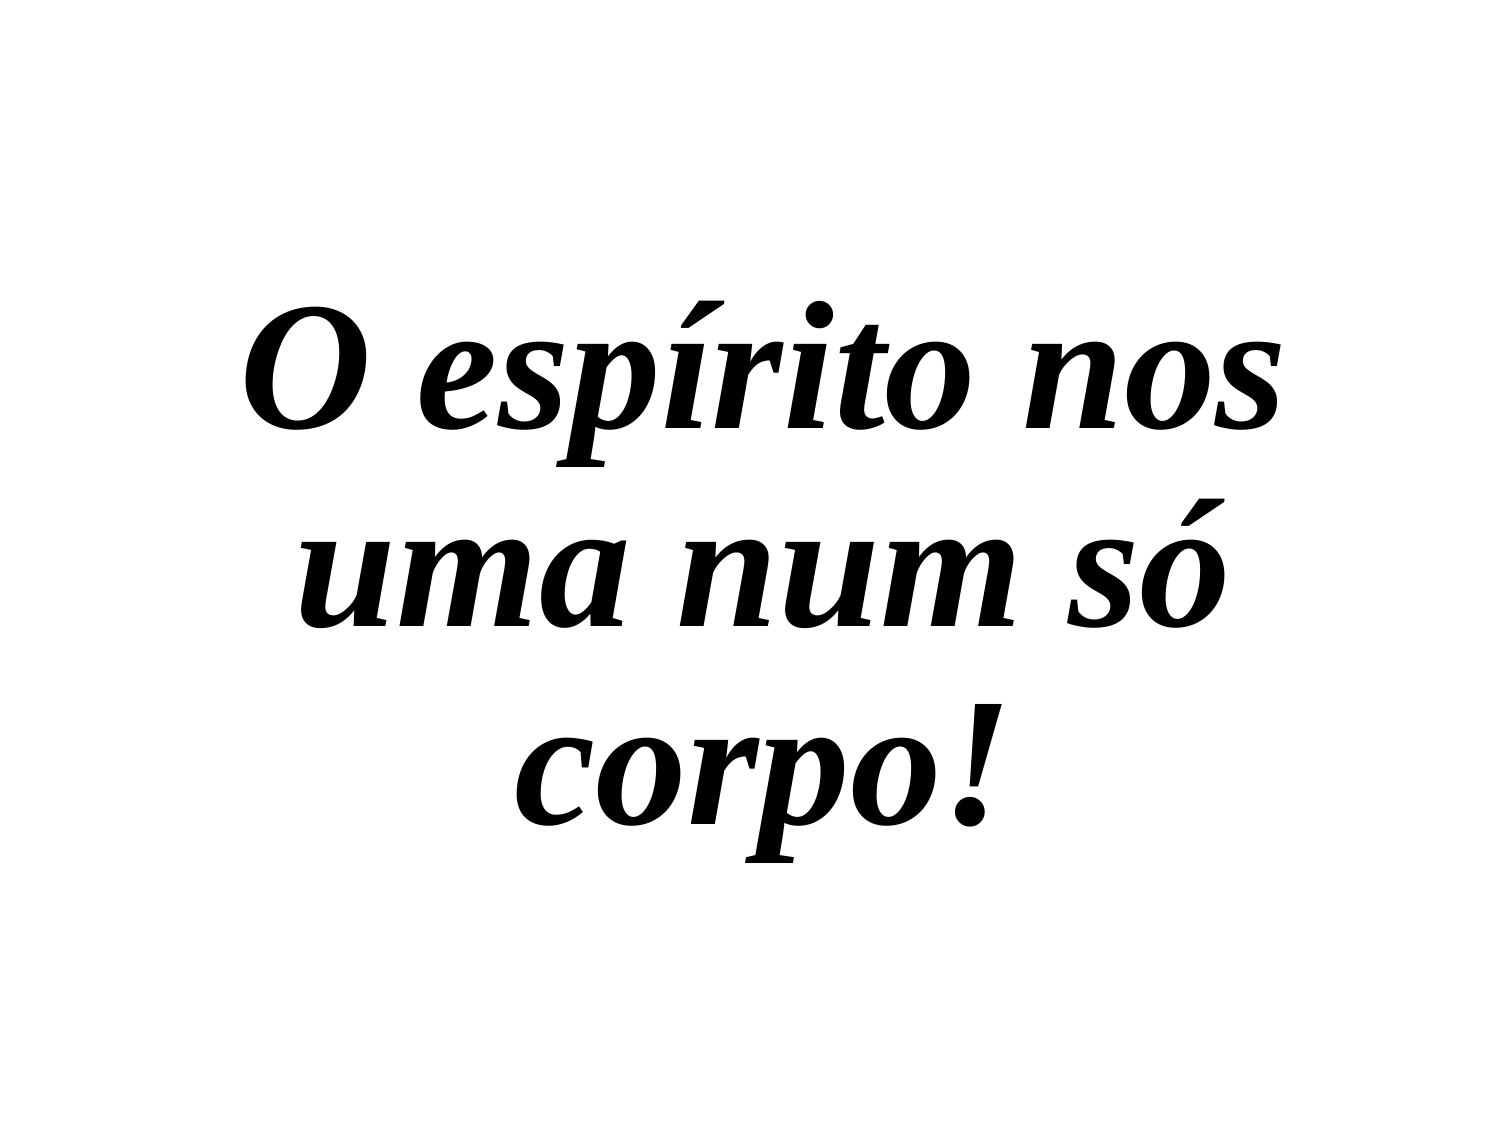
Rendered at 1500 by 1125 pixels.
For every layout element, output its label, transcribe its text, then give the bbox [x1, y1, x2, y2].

list O espírito nos uma num só corpo! [65, 59, 1462, 1076]
